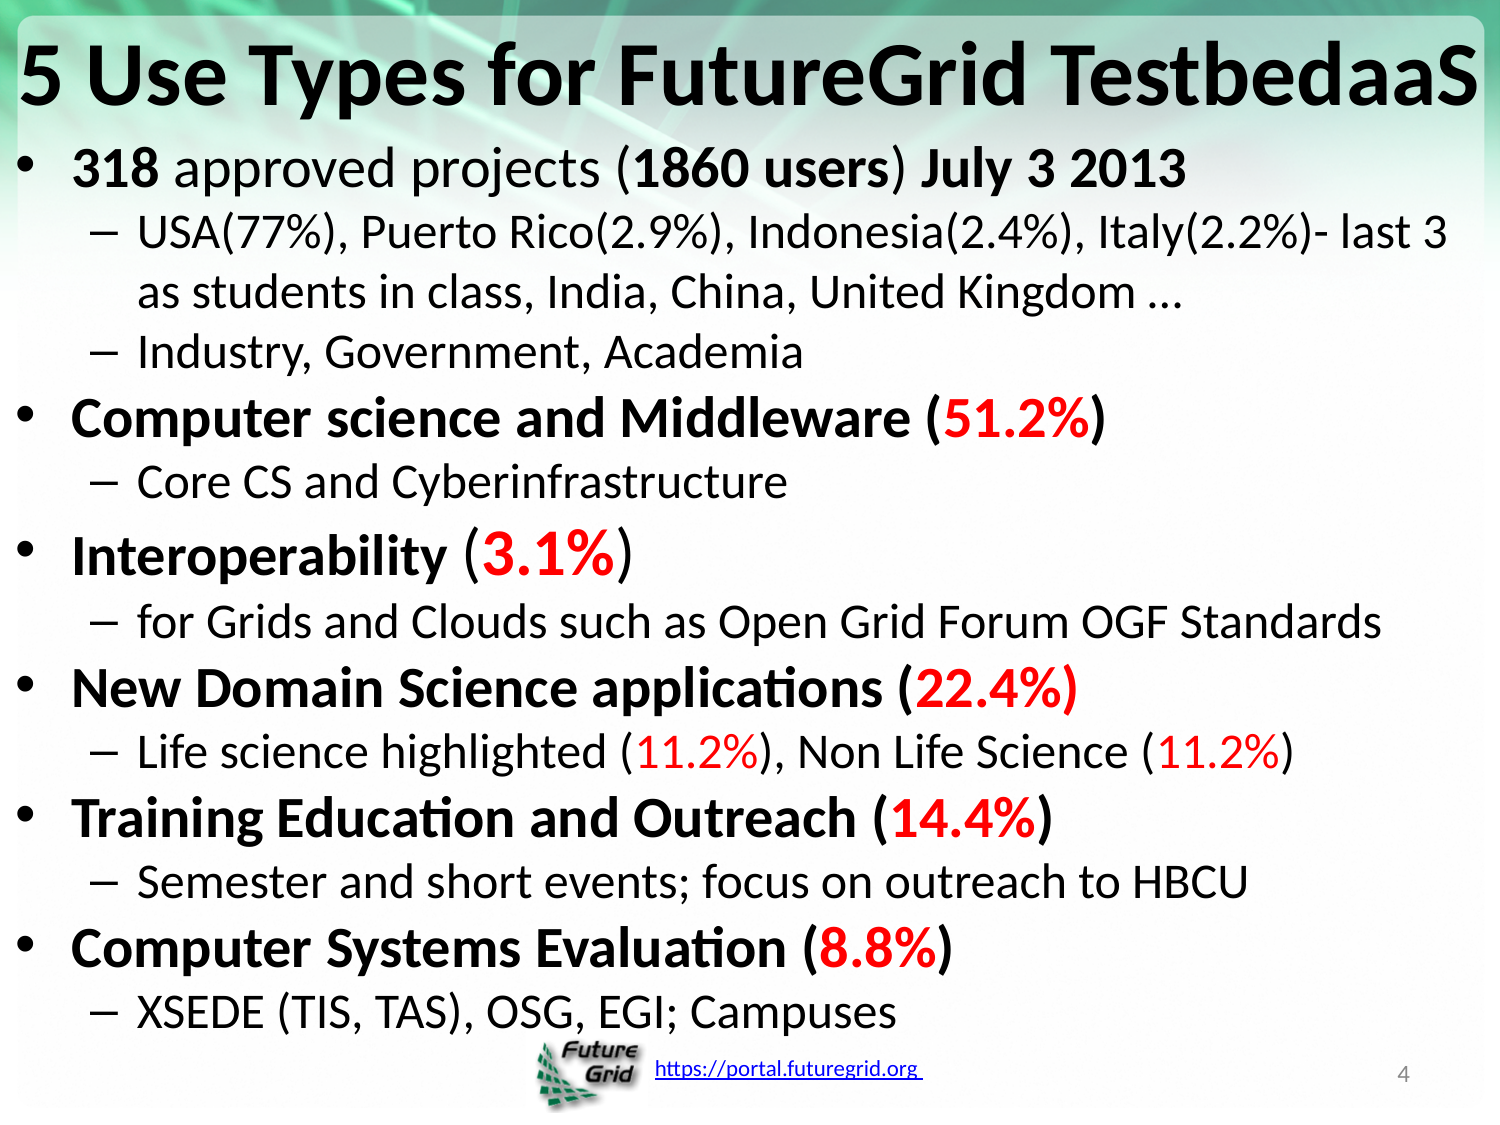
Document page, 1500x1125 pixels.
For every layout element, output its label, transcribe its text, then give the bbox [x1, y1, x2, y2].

slide_number 4 [1074, 1042, 1425, 1103]
list 318 approved projects (1860 users) July 3 2013 USA(77%), Puerto Rico(2.9%), Indonesia(2.4%), Italy(2.2%)- last 3 as students in class, India, China, United Kingdom … Industry, Government, Academia Computer science and Middleware (51.2%) Core CS and Cyberinfrastructure Interoperability (3.1%) for Grids and Clouds such as Open Grid Forum OGF Standards New Domain Science applications (22.4%) Life science highlighted (11.2%), Non Life Science (11.2%) Training Education and Outreach (14.4%) Semester and short events; focus on outreach to HBCU Computer Systems Evaluation (8.8%) XSEDE (TIS, TAS), OSG, EGI; Campuses [0, 121, 1500, 1060]
picture [0, 1060, 1500, 1125]
title 5 Use Types for FutureGrid TestbedaaS [0, 0, 1500, 121]
